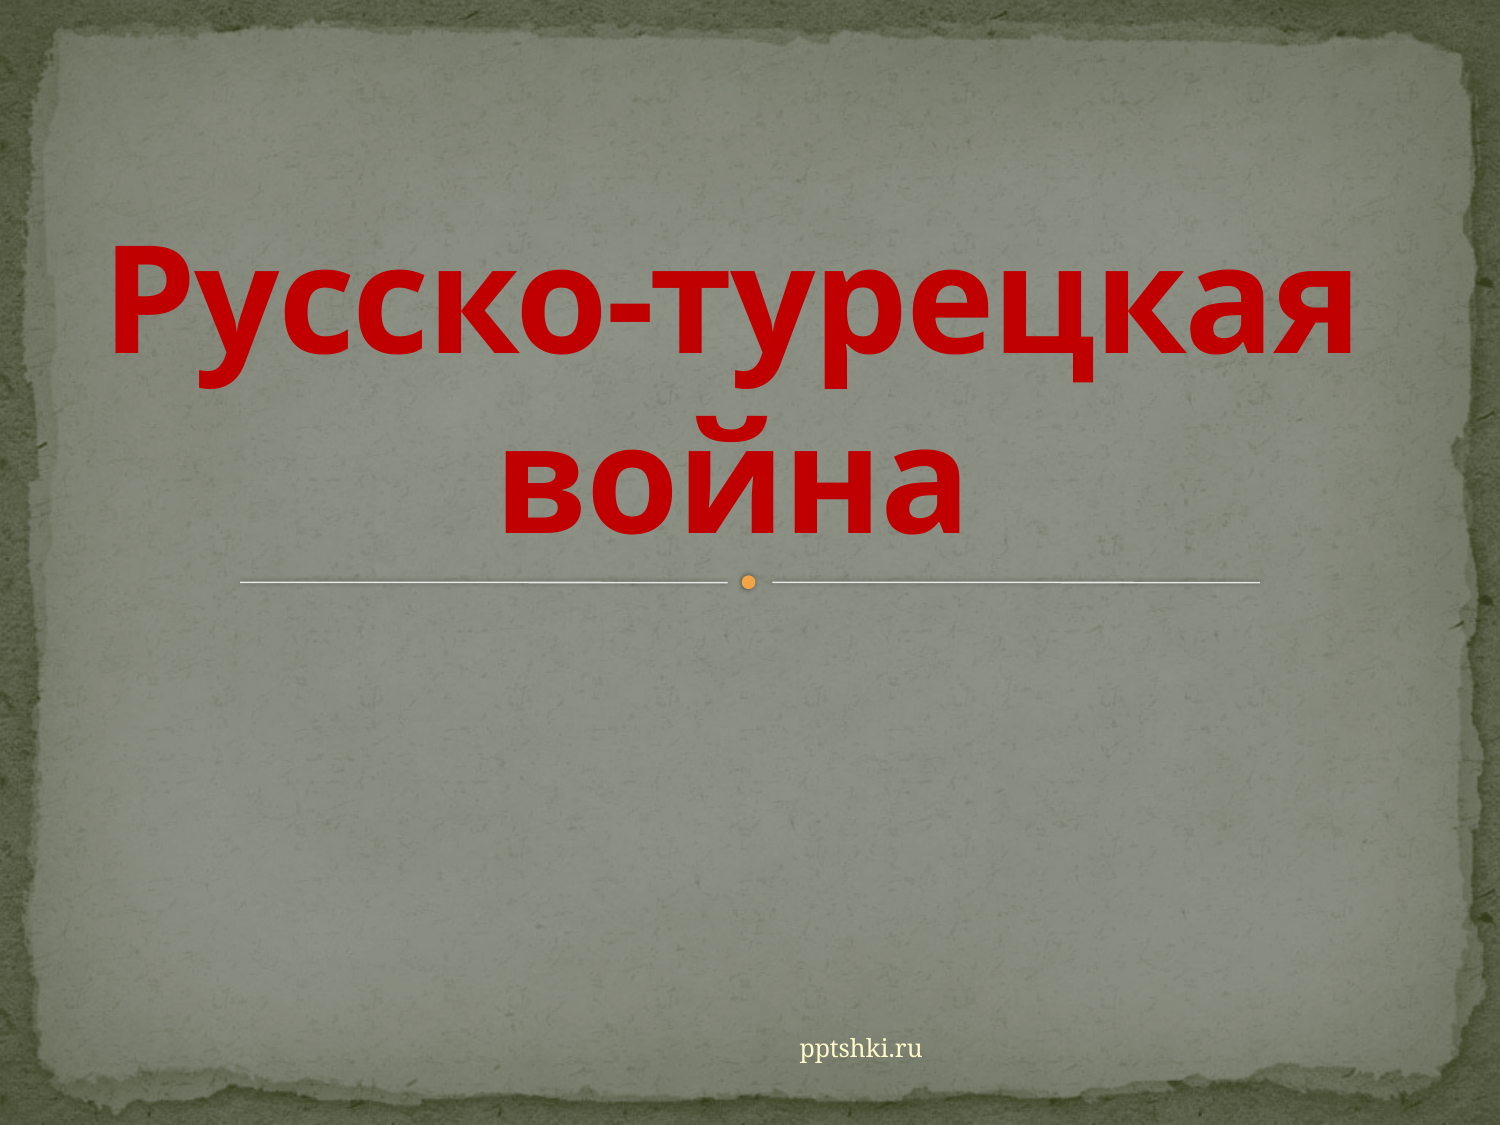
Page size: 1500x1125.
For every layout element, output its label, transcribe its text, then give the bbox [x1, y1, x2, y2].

title Русско-турецкая война [0, 117, 1500, 571]
footer pptshki.ru [350, 1017, 938, 1081]
